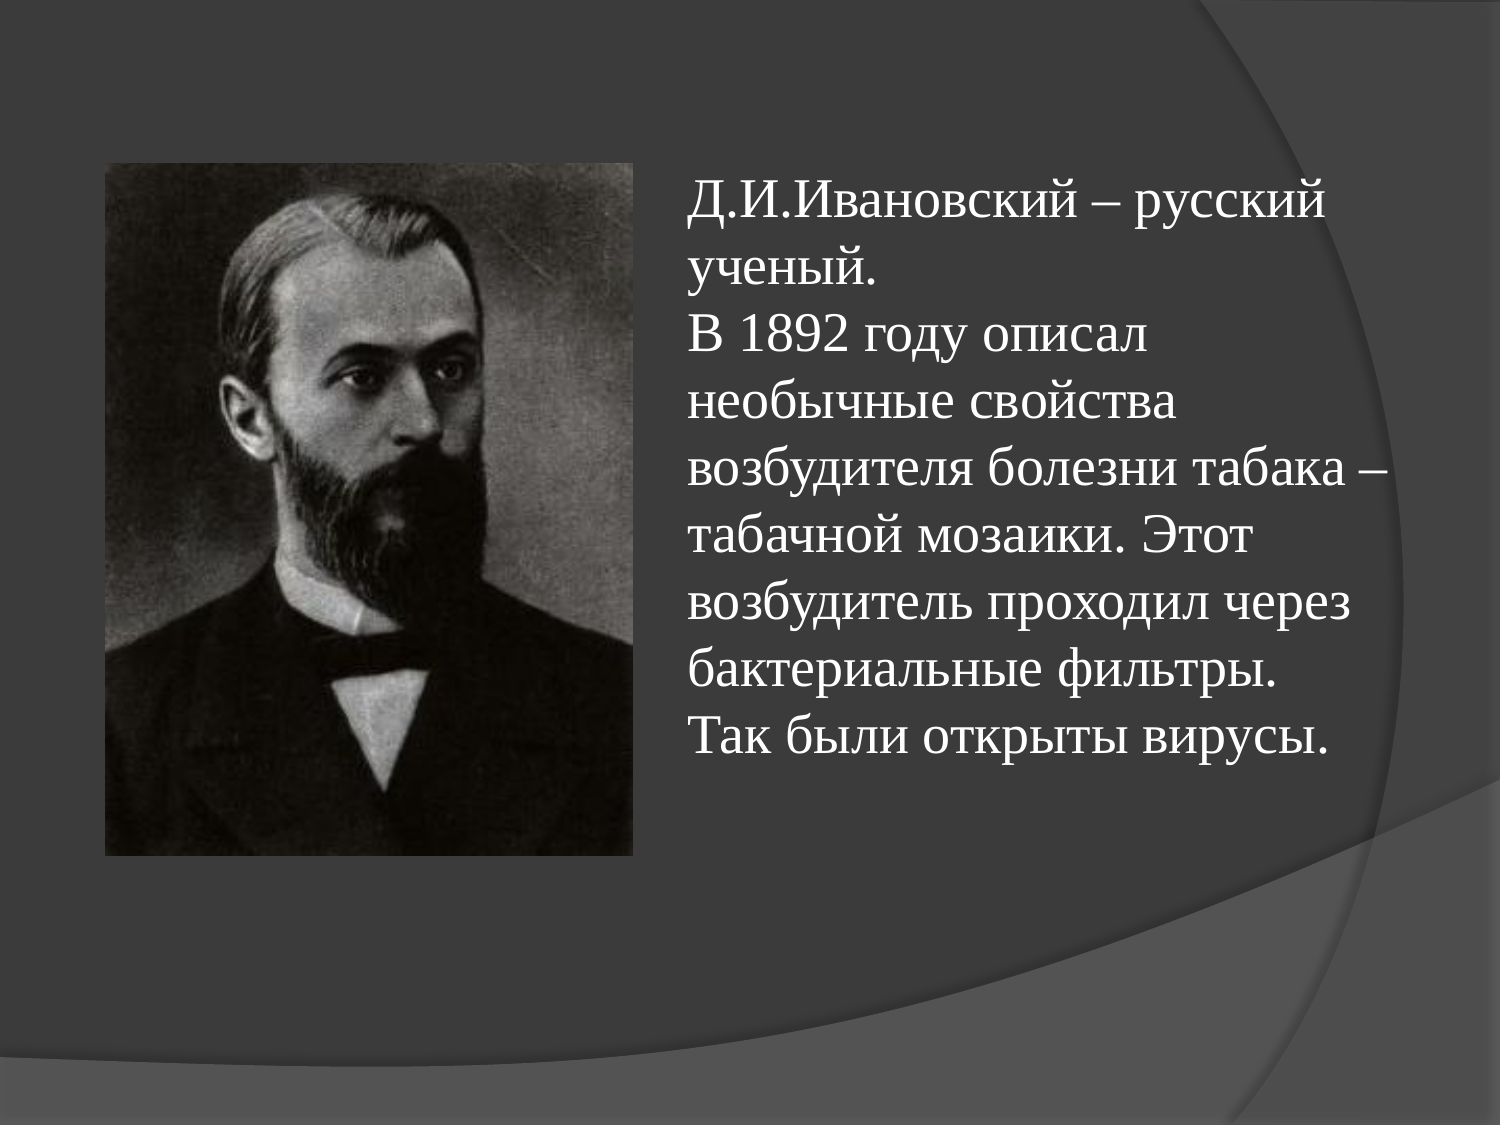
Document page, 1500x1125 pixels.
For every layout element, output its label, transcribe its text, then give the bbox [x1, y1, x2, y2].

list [105, 163, 633, 856]
title Д.И.Ивановский – русский ученый. В 1892 году описал необычные свойства возбудителя болезни табака – табачной мозаики. Этот возбудитель проходил через бактериальные фильтры. Так были открыты вирусы. [679, 152, 1418, 774]
